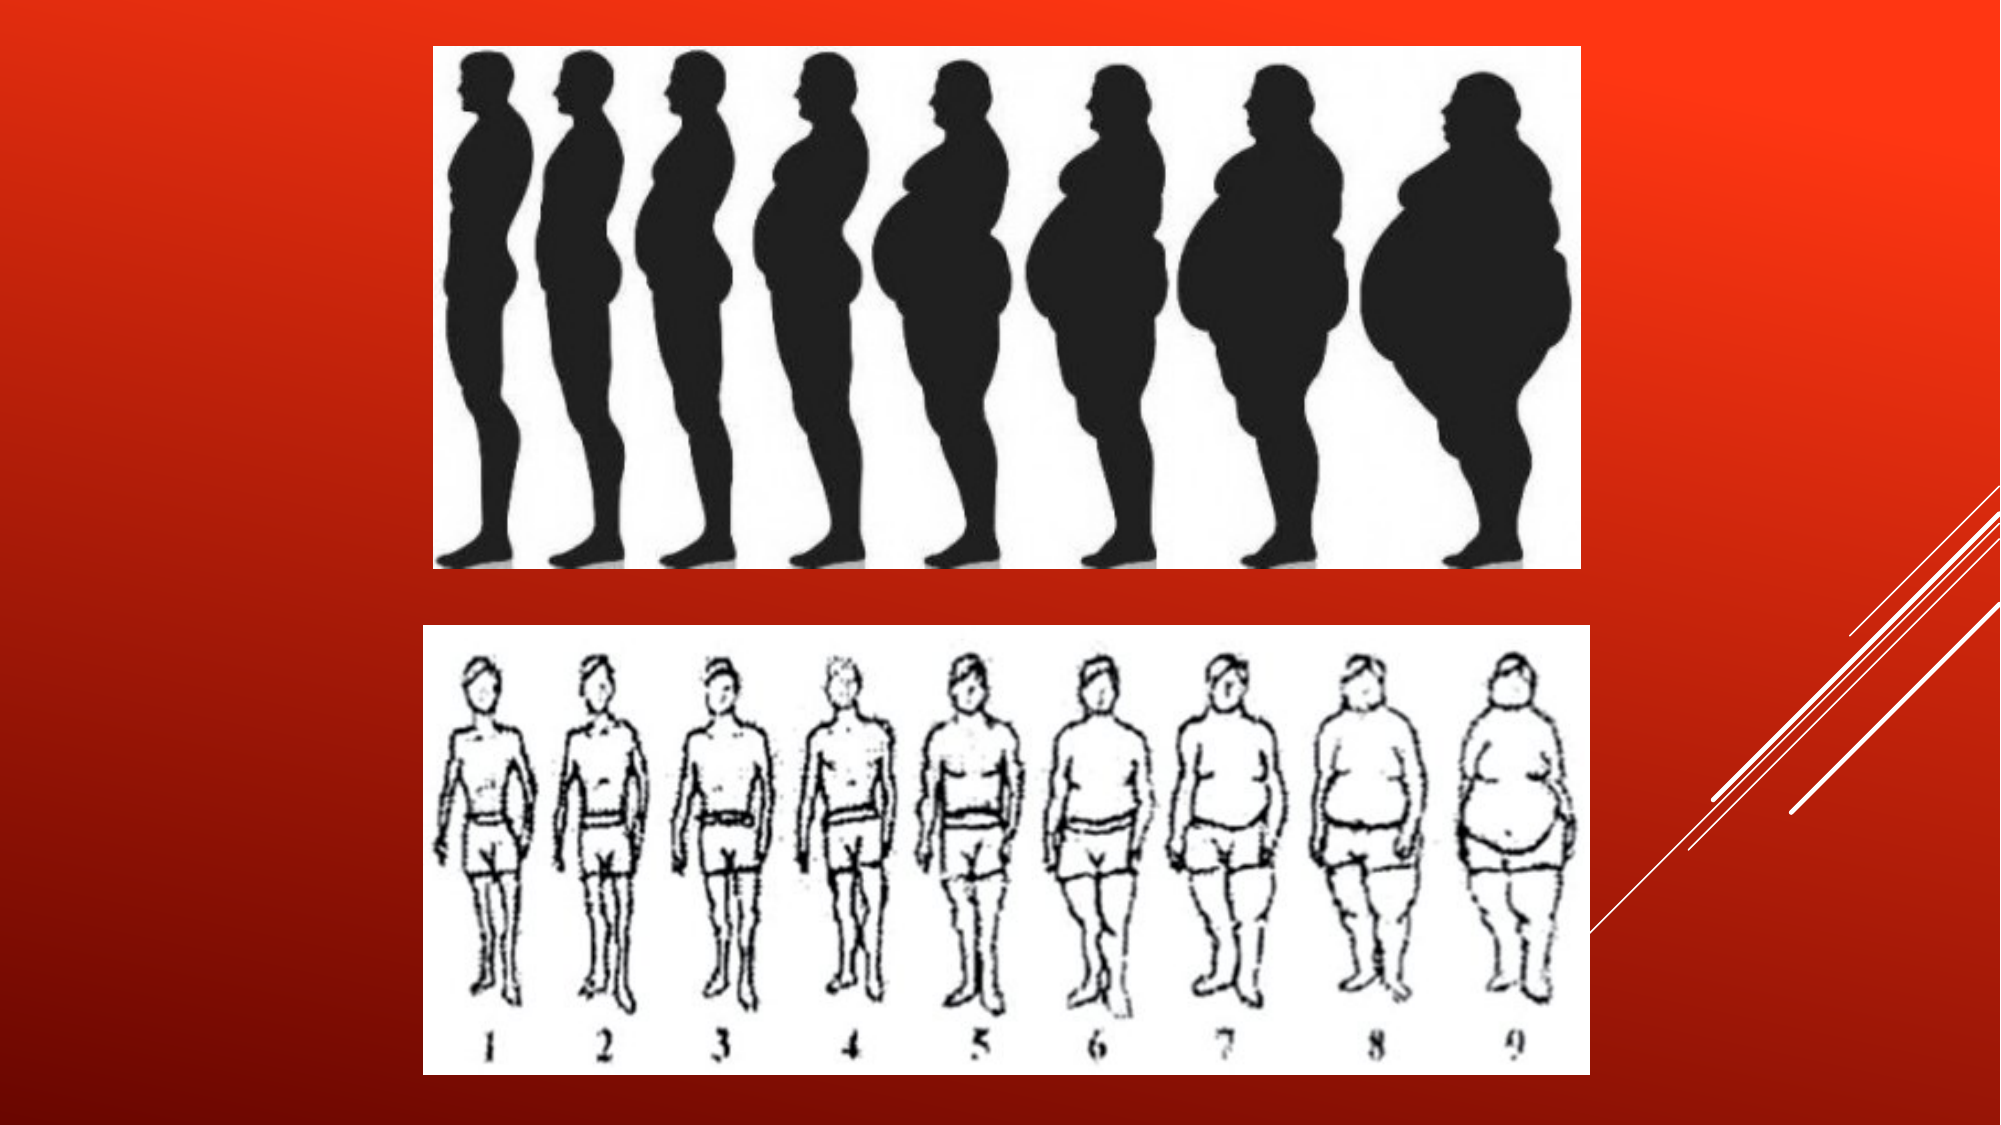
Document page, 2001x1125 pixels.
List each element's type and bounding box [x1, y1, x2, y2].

picture [423, 625, 1590, 1075]
list [433, 46, 1581, 570]
